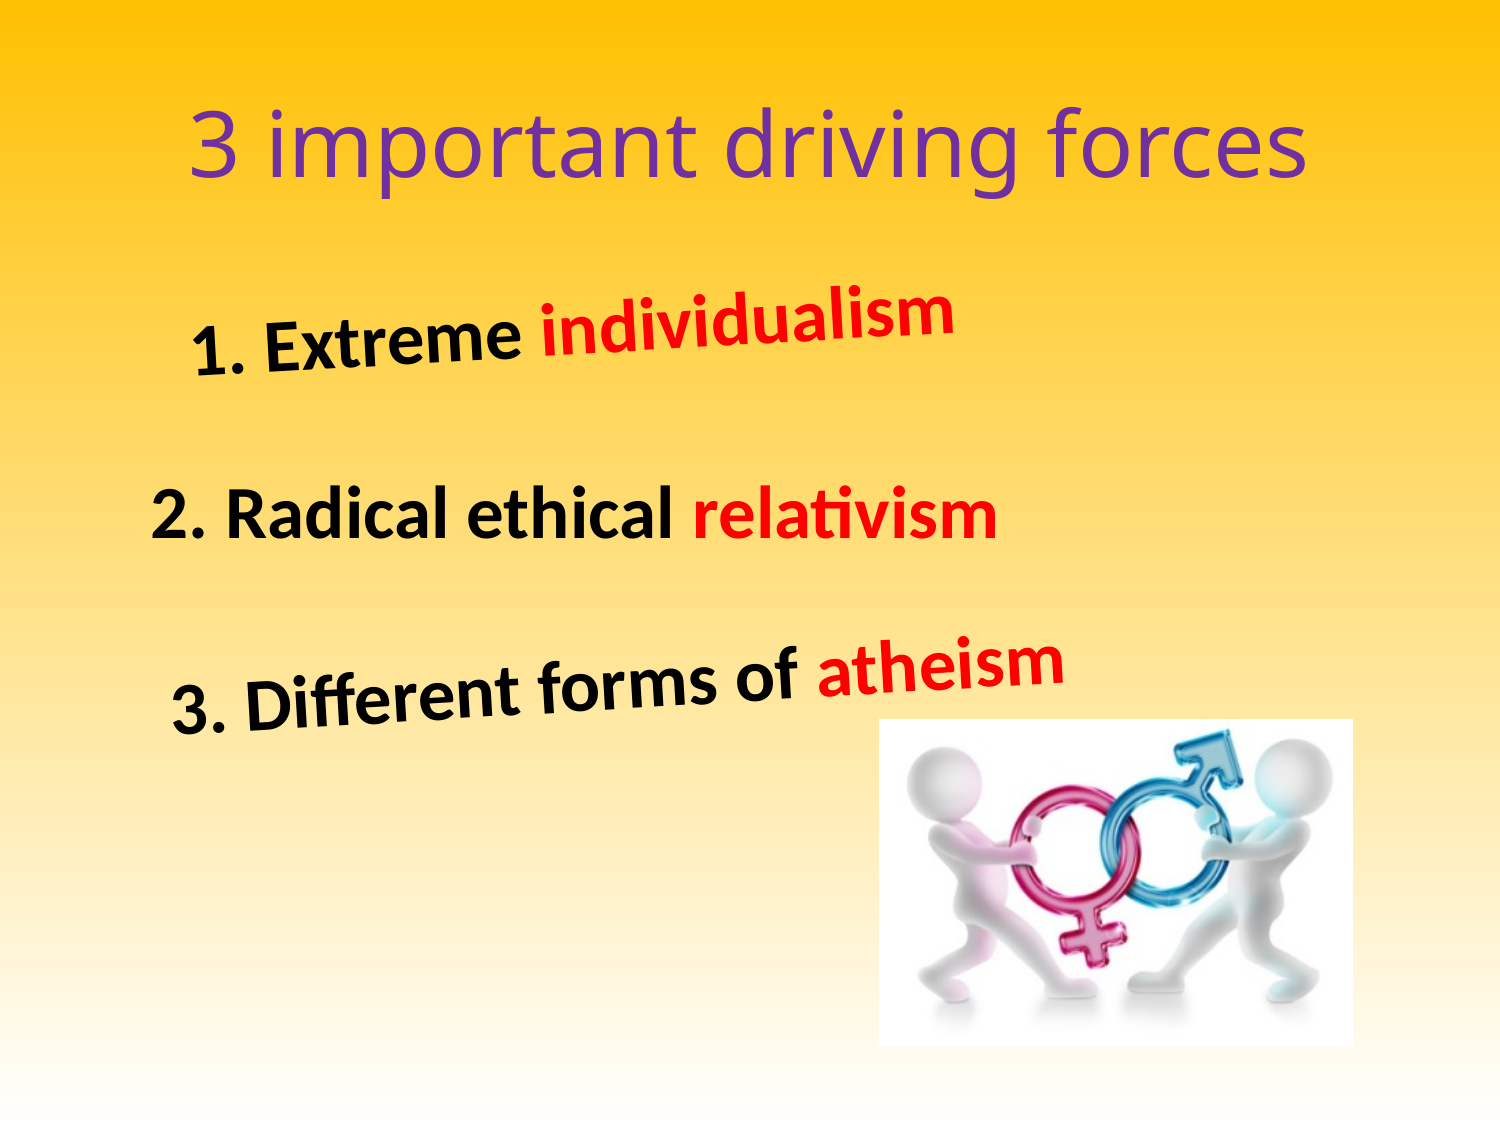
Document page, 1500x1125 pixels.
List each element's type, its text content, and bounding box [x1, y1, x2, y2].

picture [879, 719, 1353, 1048]
text_box 1. Extreme individualism [171, 225, 1372, 401]
text_box 2. Radical ethical relativism [135, 456, 1500, 562]
text_box 3 important driving forces [53, 78, 1447, 204]
text_box 3. Different forms of atheism [153, 602, 1271, 834]
